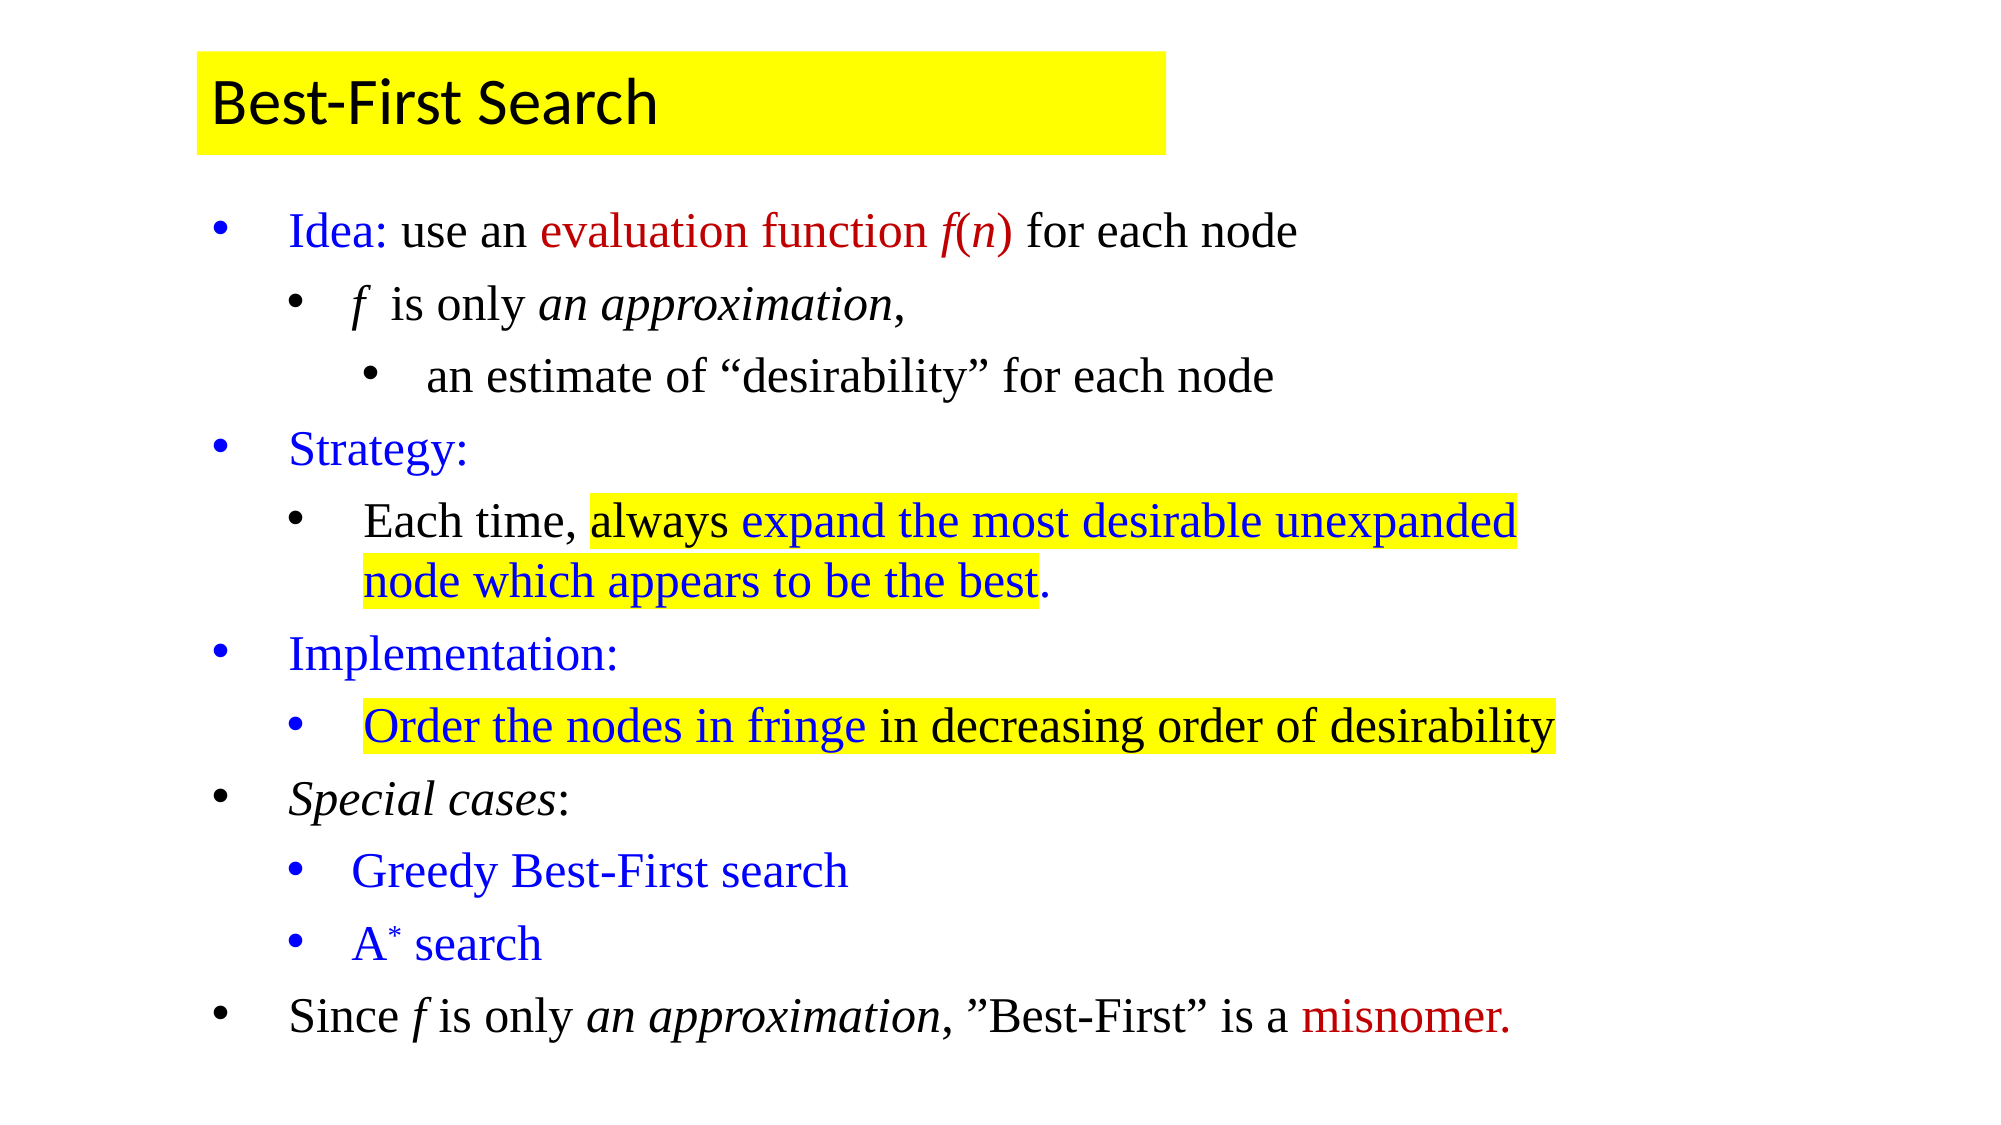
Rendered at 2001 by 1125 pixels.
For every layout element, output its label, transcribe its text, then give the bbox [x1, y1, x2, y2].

text_box Idea: use an evaluation function f(n) for each node f is only an approximation, an estimate of “desirability” for each node Strategy: Each time, always expand the most desirable unexpanded node which appears to be the best. Implementation: Order the nodes in fringe in decreasing order of desirability Special cases: Greedy Best-First search A* search Since f is only an approximation, ”Best-First” is a misnomer. [196, 190, 1586, 1125]
title Best-First Search [196, 51, 1167, 155]
